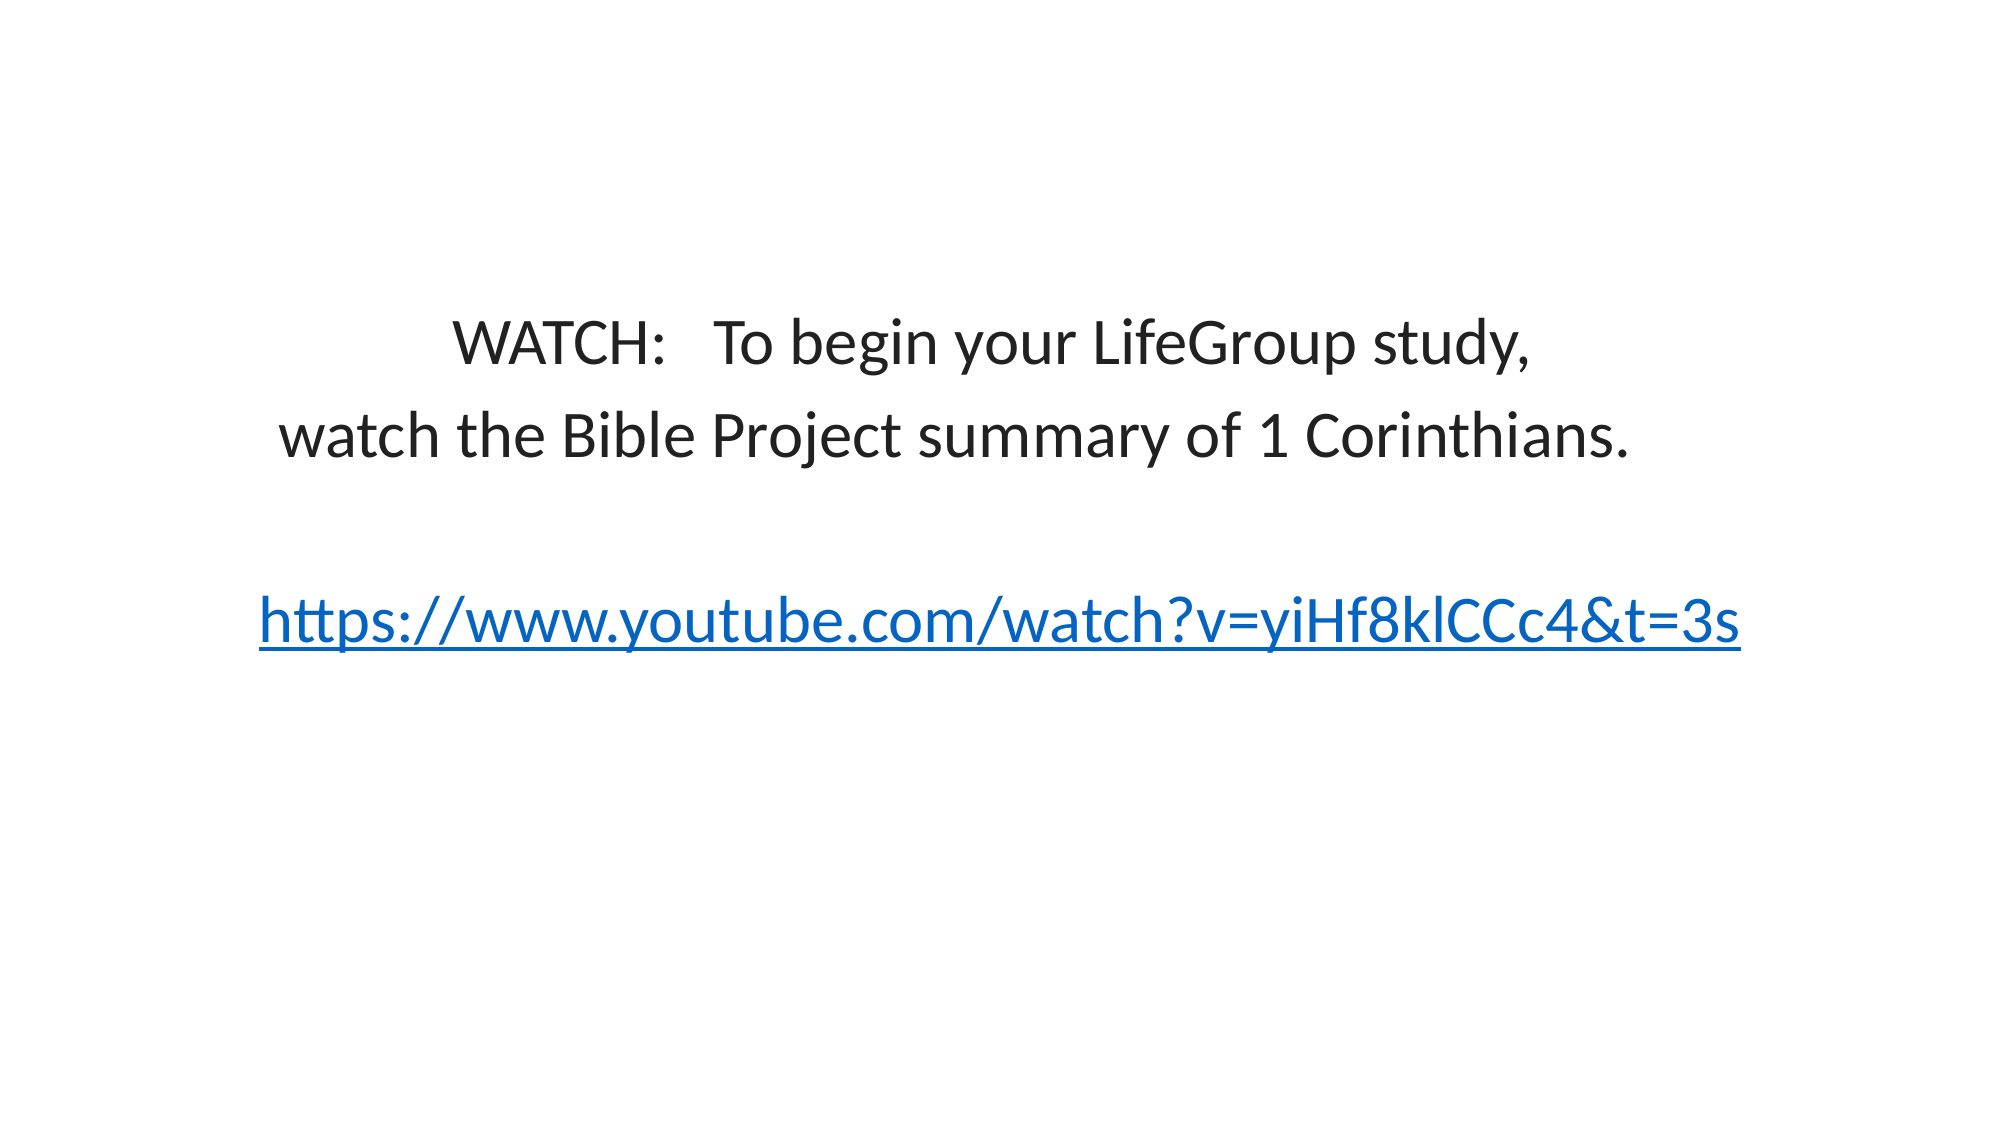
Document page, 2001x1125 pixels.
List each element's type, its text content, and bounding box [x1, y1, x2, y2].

list WATCH: To begin your LifeGroup study, watch the Bible Project summary of 1 Corinthians. https://www.youtube.com/watch?v=yiHf8klCCc4&t=3s [137, 299, 1863, 1014]
